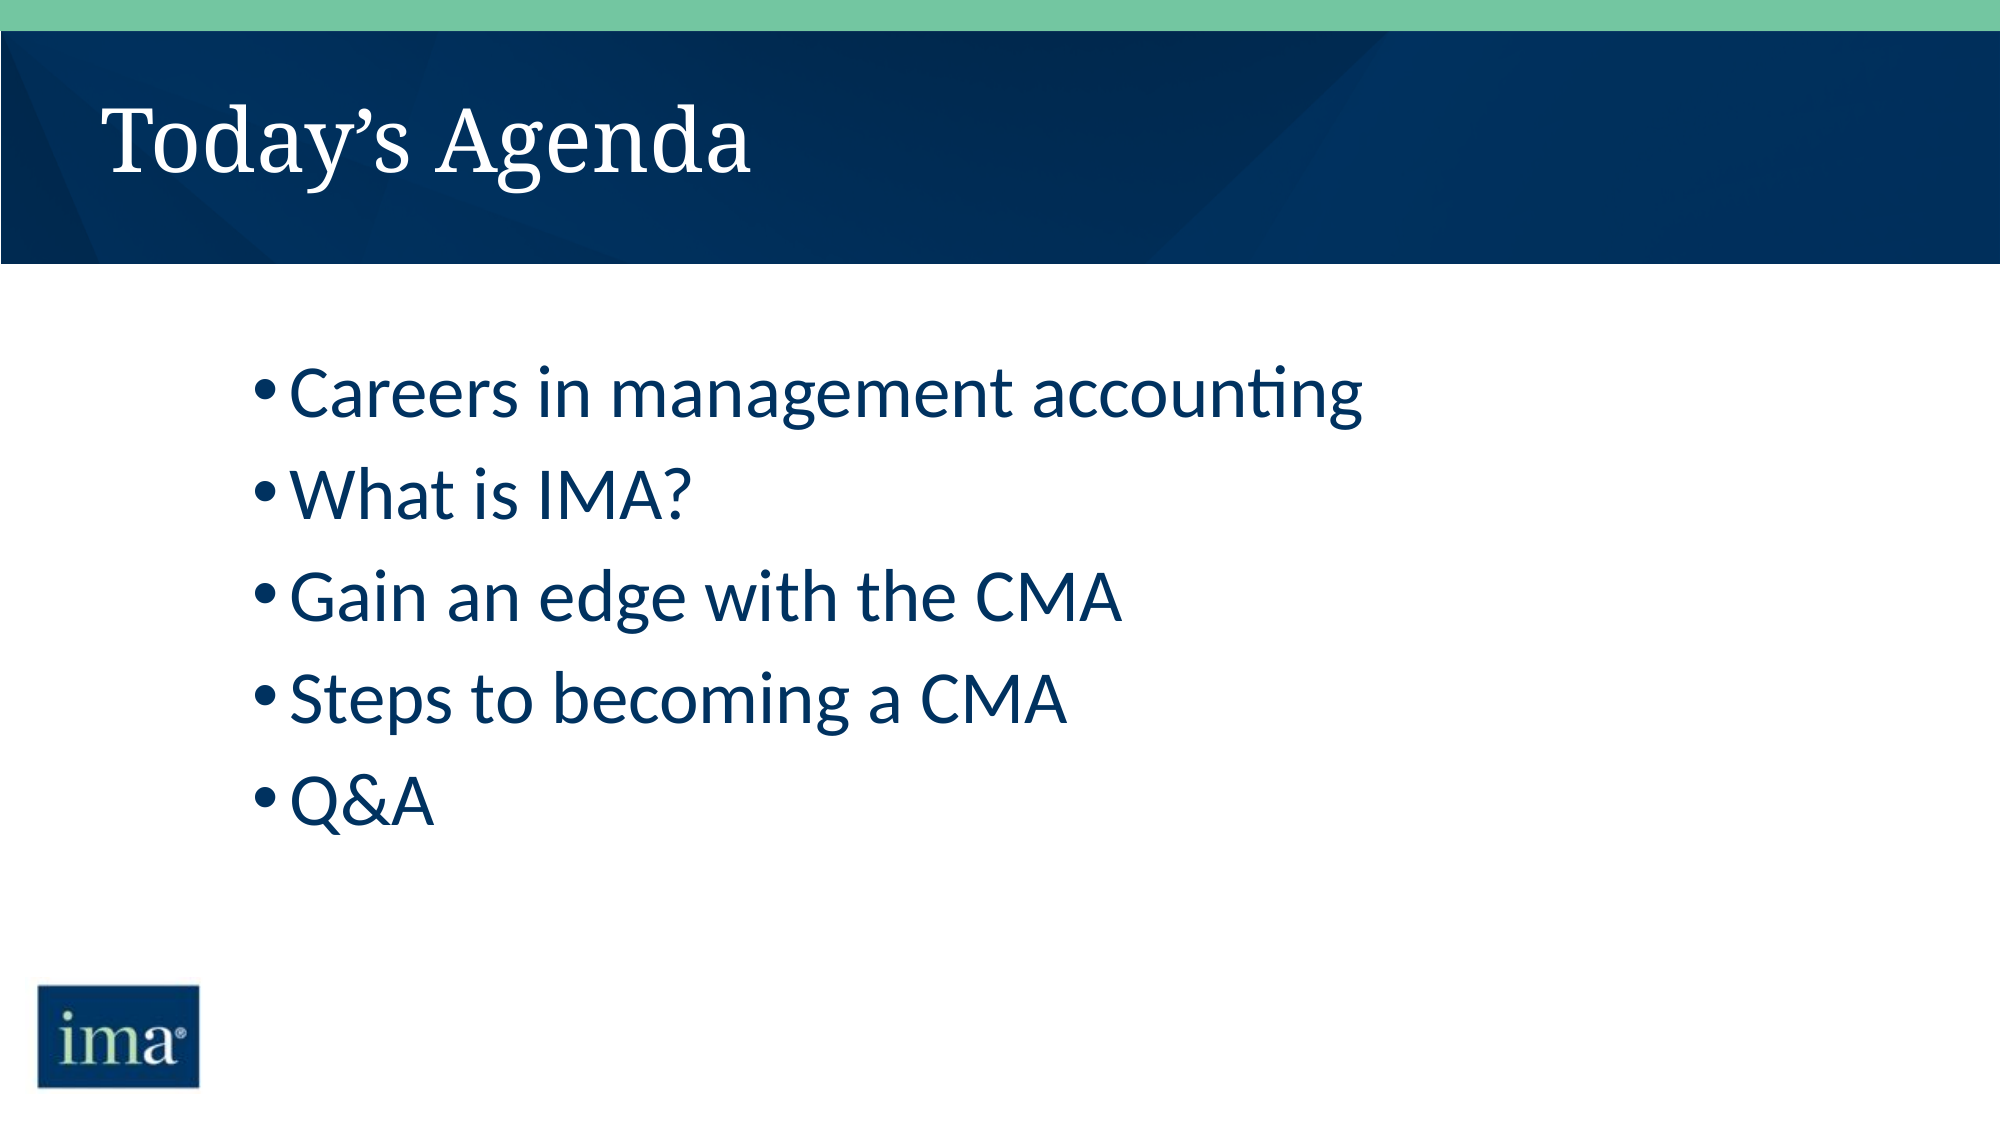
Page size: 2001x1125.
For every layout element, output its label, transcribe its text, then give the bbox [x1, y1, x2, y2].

picture [0, 31, 2000, 264]
picture [25, 977, 212, 1094]
text_box Careers in management accounting What is IMA? Gain an edge with the CMA Steps to becoming a CMA Q&A [237, 345, 1917, 780]
title Today’s Agenda [85, 87, 1917, 200]
